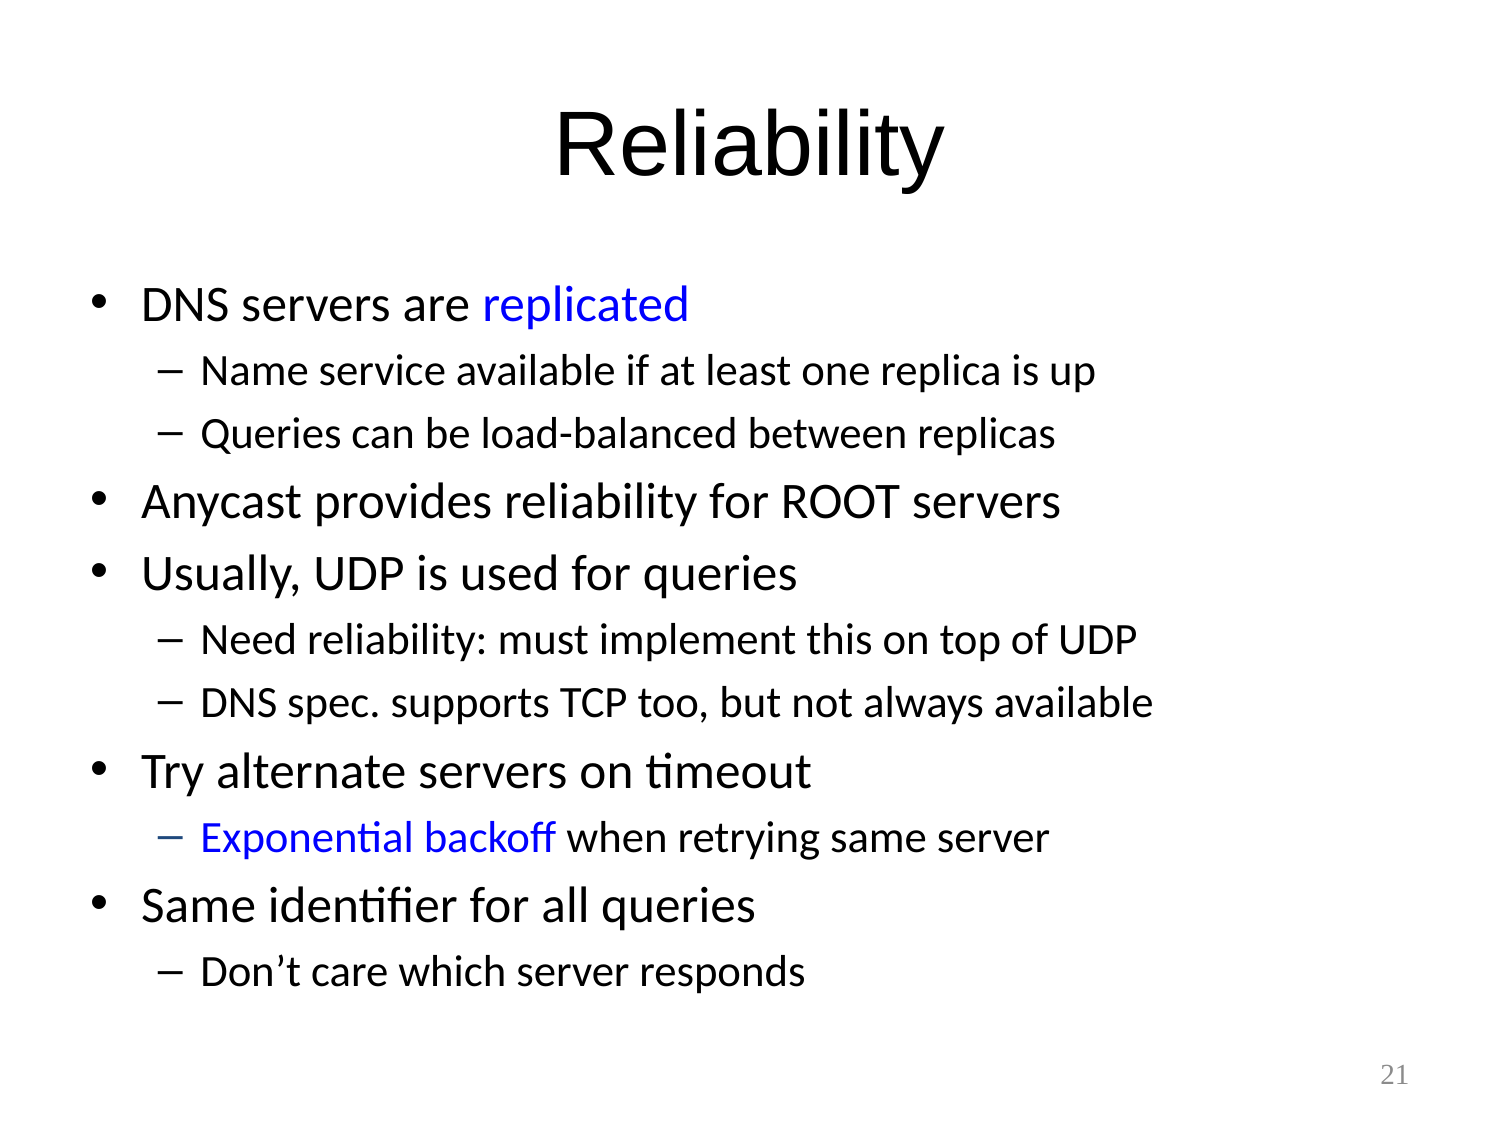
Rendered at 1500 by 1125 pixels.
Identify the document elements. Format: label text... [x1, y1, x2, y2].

list DNS servers are replicated Name service available if at least one replica is up Queries can be load-balanced between replicas Anycast provides reliability for ROOT servers Usually, UDP is used for queries Need reliability: must implement this on top of UDP DNS spec. supports TCP too, but not always available Try alternate servers on timeout Exponential backoff when retrying same server Same identifier for all queries Don’t care which server responds [75, 262, 1425, 1005]
title Reliability [75, 45, 1425, 233]
slide_number 21 [1074, 1042, 1425, 1103]
